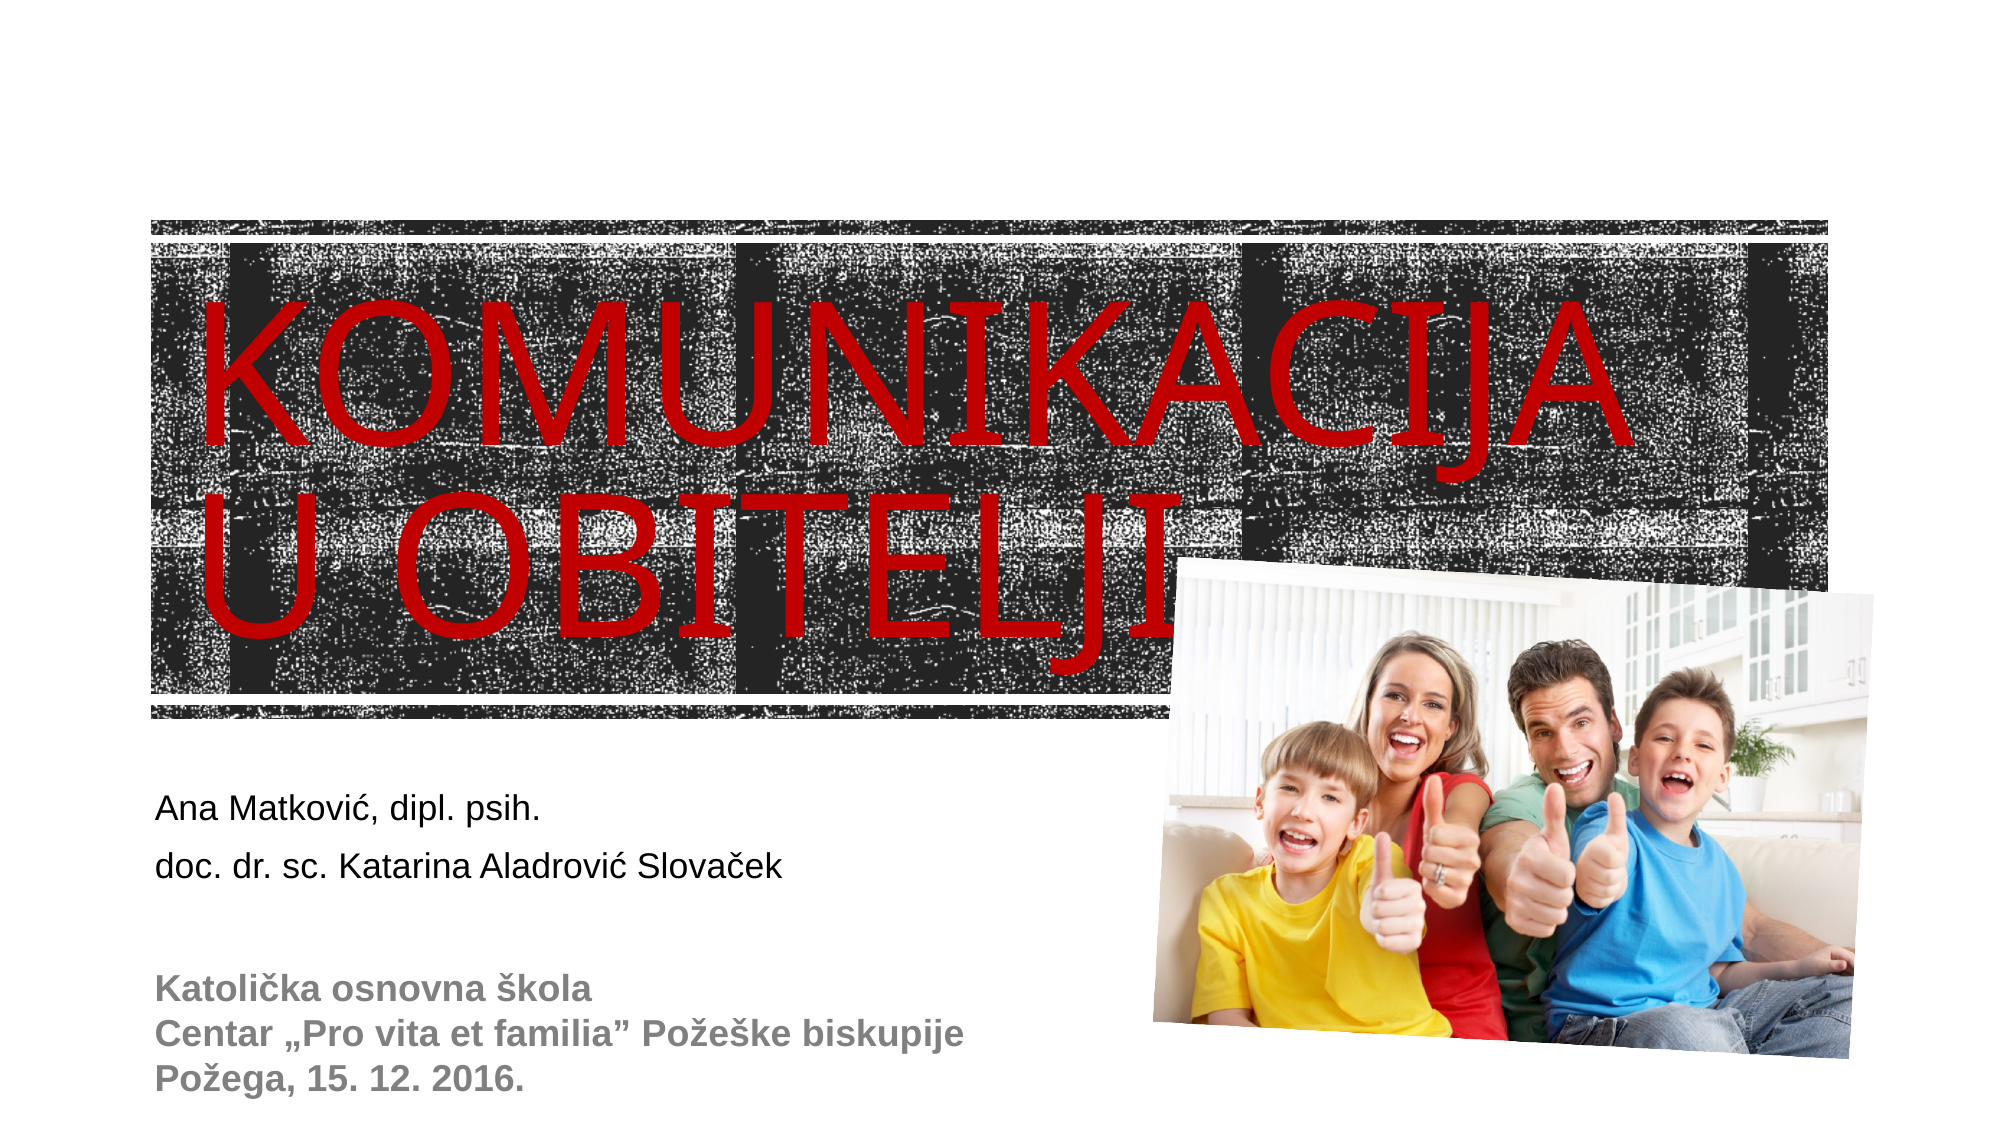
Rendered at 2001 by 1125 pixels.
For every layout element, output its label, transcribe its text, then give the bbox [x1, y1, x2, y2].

subtitle Ana Matković, dipl. psih. doc. dr. sc. Katarina Aladrović Slovaček [139, 720, 1164, 896]
text_box Katolička osnovna škola Centar „Pro vita et familia” Požeške biskupije Požega, 15. 12. 2016. [139, 956, 1244, 1107]
picture [1157, 557, 1873, 1059]
title KOMUNIKACIJA U OBITELJI [172, 234, 1808, 720]
